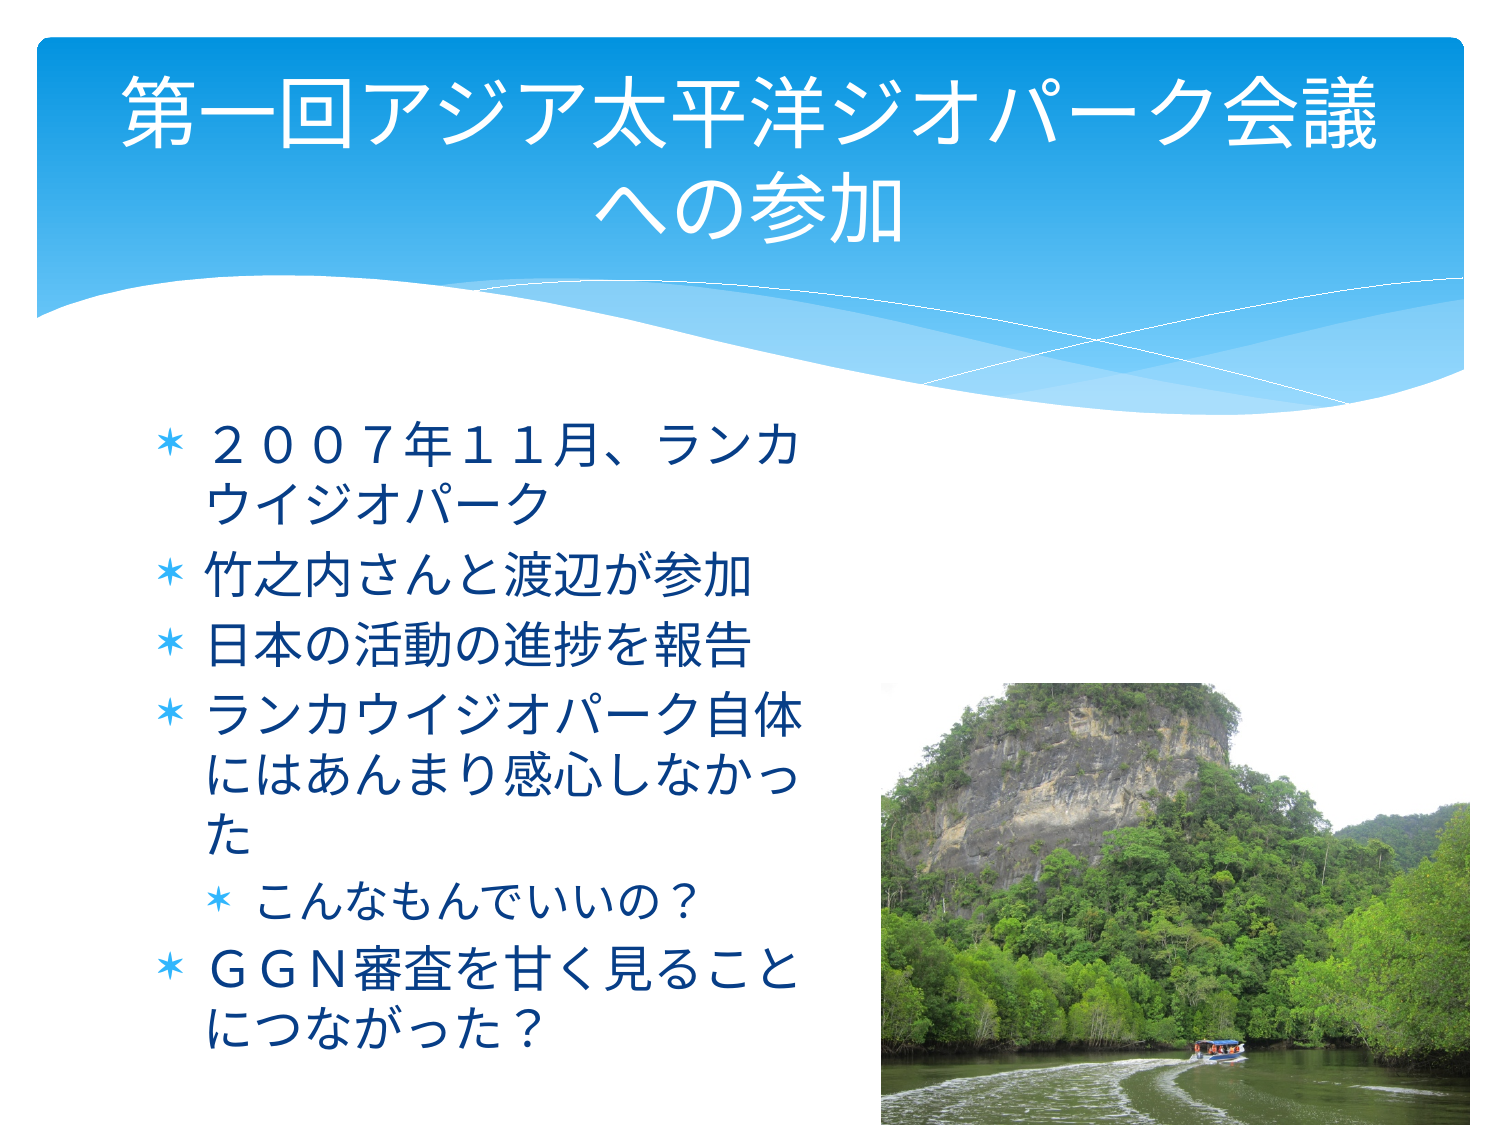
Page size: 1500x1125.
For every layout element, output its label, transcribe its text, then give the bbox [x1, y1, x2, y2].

title 第一回アジア太平洋ジオパーク会議への参加 [75, 55, 1425, 261]
list ２００７年１１月、ランカウイジオパーク 竹之内さんと渡辺が参加 日本の活動の進捗を報告 ランカウイジオパーク自体にはあんまり感心しなかった こんなもんでいいの？ ＧＧＮ審査を甘く見ることにつながった？ [143, 406, 825, 1053]
picture [880, 683, 1470, 1125]
